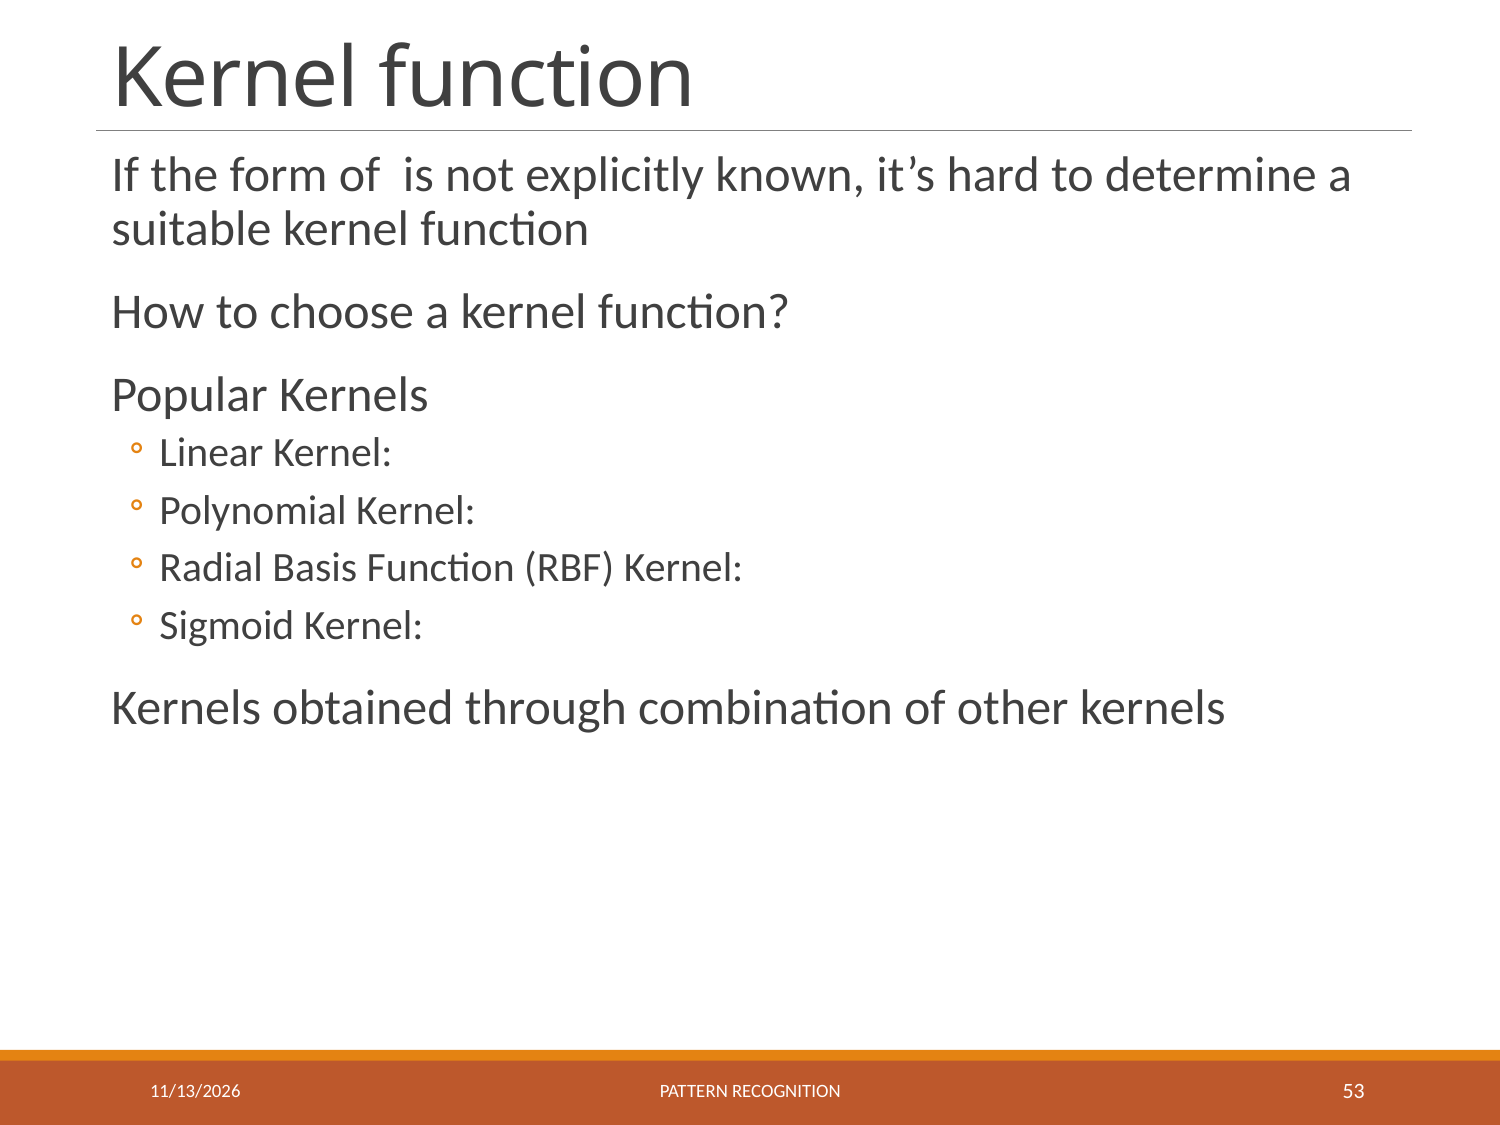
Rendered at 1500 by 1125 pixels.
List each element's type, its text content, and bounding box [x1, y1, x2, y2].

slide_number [135, 1059, 440, 1120]
slide_number 53 [1218, 1059, 1380, 1120]
footer Pattern recognition [453, 1059, 1047, 1120]
title Kernel function [96, 19, 1413, 131]
